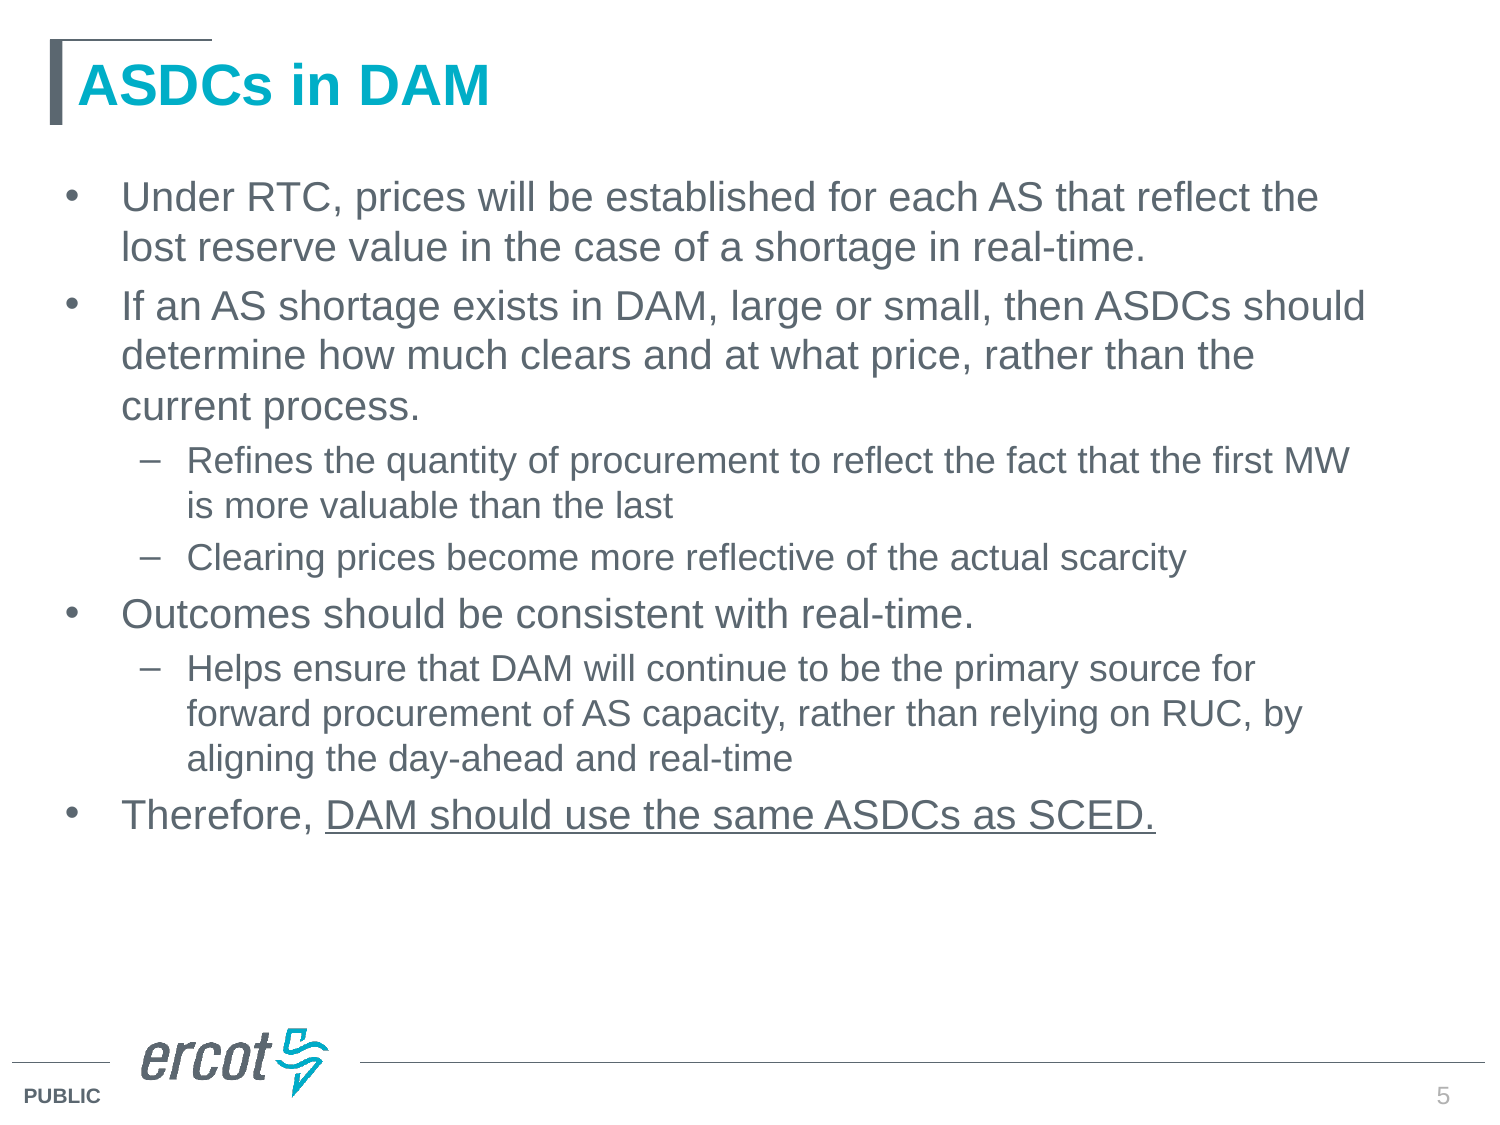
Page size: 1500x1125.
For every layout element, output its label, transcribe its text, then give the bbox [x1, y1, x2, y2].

list Under RTC, prices will be established for each AS that reflect the lost reserve value in the case of a shortage in real-time. If an AS shortage exists in DAM, large or small, then ASDCs should determine how much clears and at what price, rather than the current process. Refines the quantity of procurement to reflect the fact that the first MW is more valuable than the last Clearing prices become more reflective of the actual scarcity Outcomes should be consistent with real-time. Helps ensure that DAM will continue to be the primary source for forward procurement of AS capacity, rather than relying on RUC, by aligning the day-ahead and real-time Therefore, DAM should use the same ASDCs as SCED. [50, 162, 1400, 1038]
title ASDCs in DAM [62, 39, 1450, 125]
slide_number 5 [1400, 1076, 1488, 1113]
picture [137, 1038, 332, 1100]
